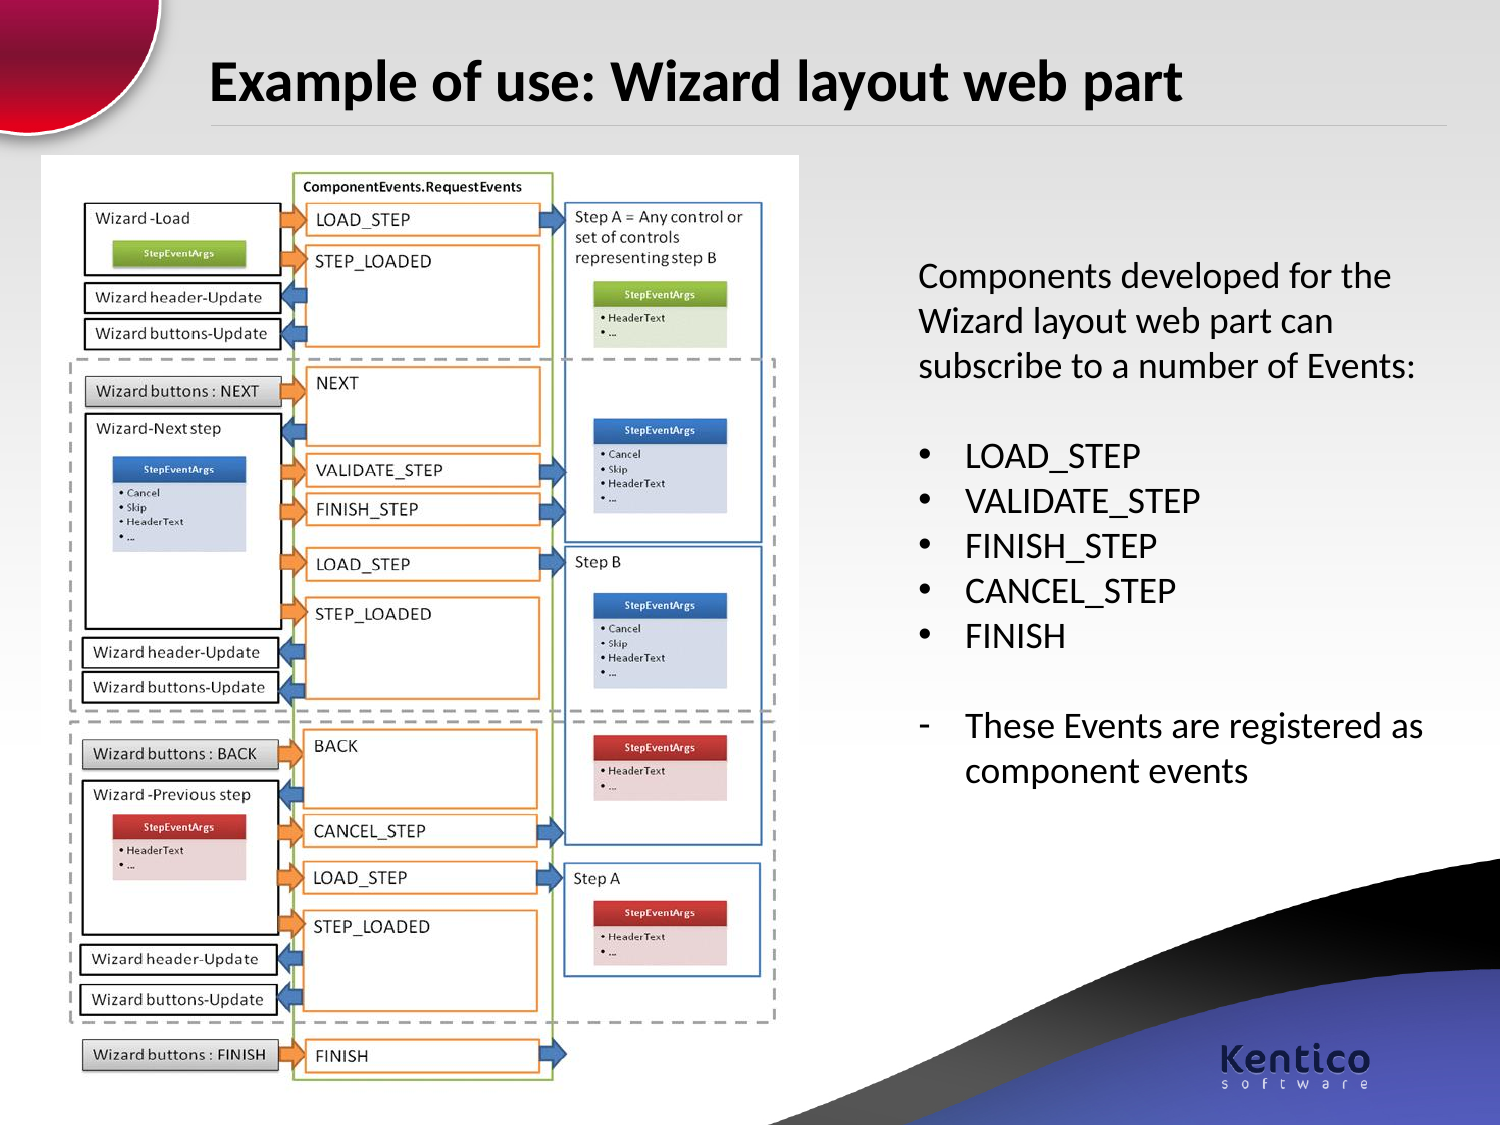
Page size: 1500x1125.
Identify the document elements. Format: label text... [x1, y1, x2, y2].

title Example of use: Wizard layout web part [194, 6, 1306, 149]
text_box Components developed for the Wizard layout web part can subscribe to a number of Events: LOAD_STEP VALIDATE_STEP FINISH_STEP CANCEL_STEP FINISH These Events are registered as component events [903, 243, 1483, 799]
picture [0, 0, 1500, 1125]
